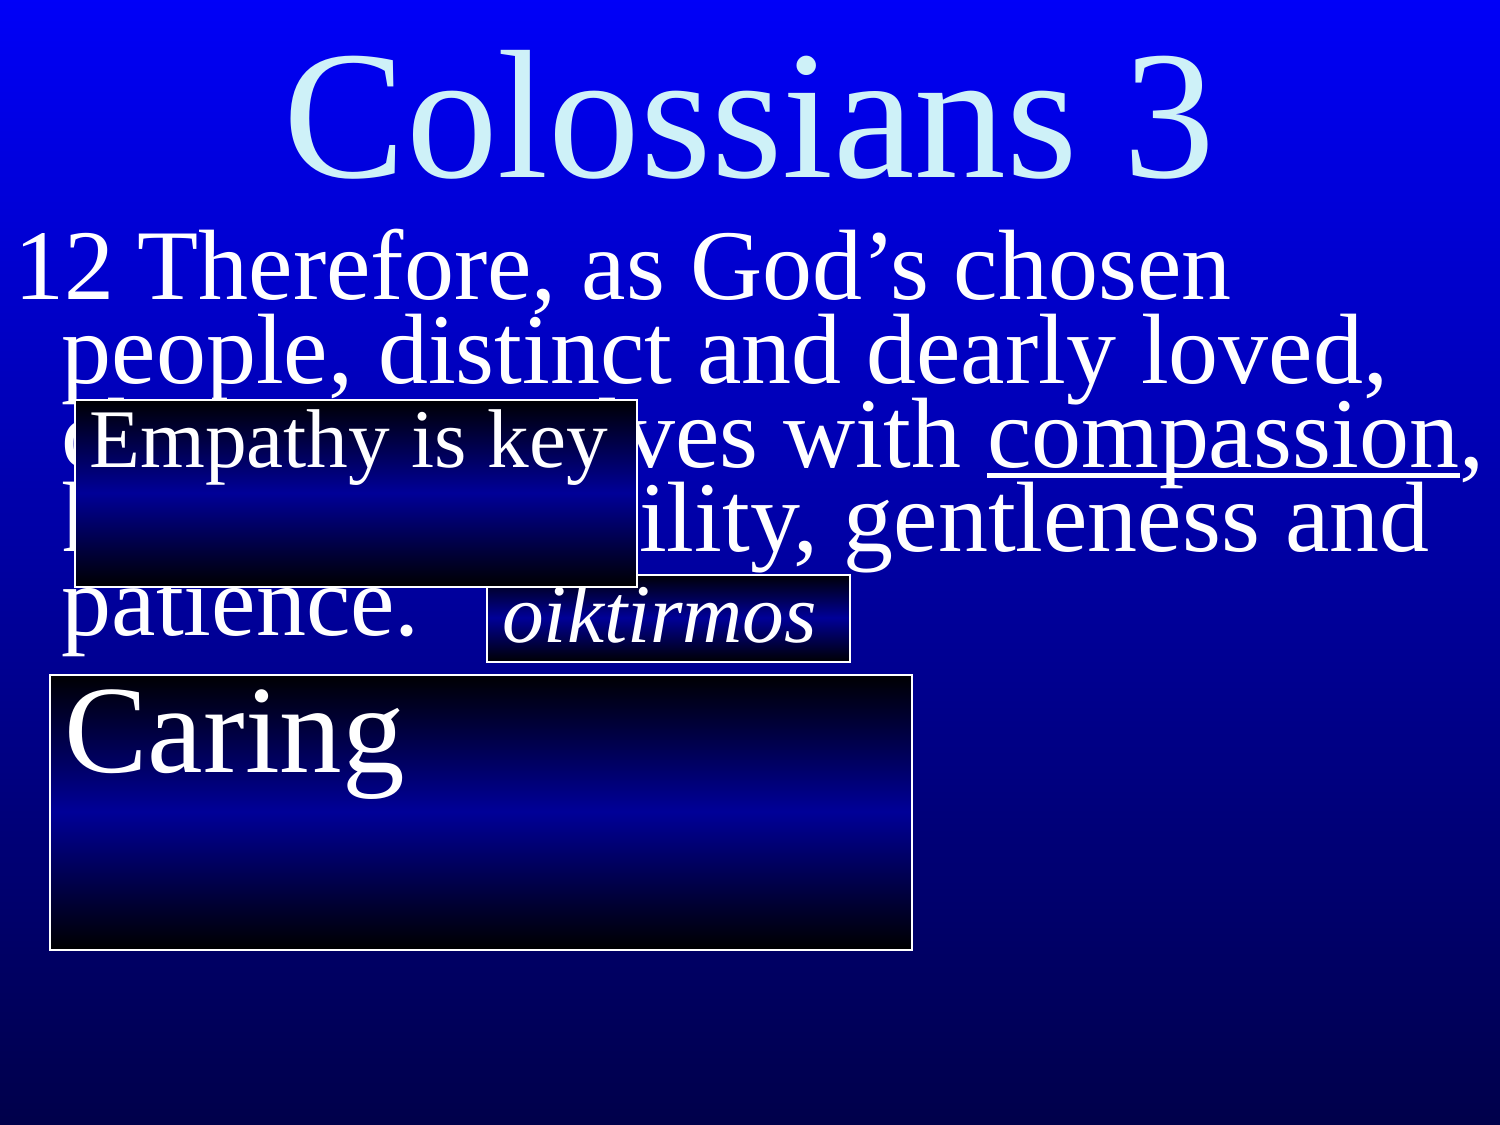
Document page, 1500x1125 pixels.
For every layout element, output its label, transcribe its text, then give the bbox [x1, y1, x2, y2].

list 12 Therefore, as God’s chosen people, distinct and dearly loved, clothe yourselves with compassion, kindness, humility, gentleness and patience. [0, 251, 1500, 1026]
title Colossians 3 [0, 0, 1500, 251]
text_box Caring [50, 675, 913, 950]
text_box Empathy is key [75, 399, 638, 588]
